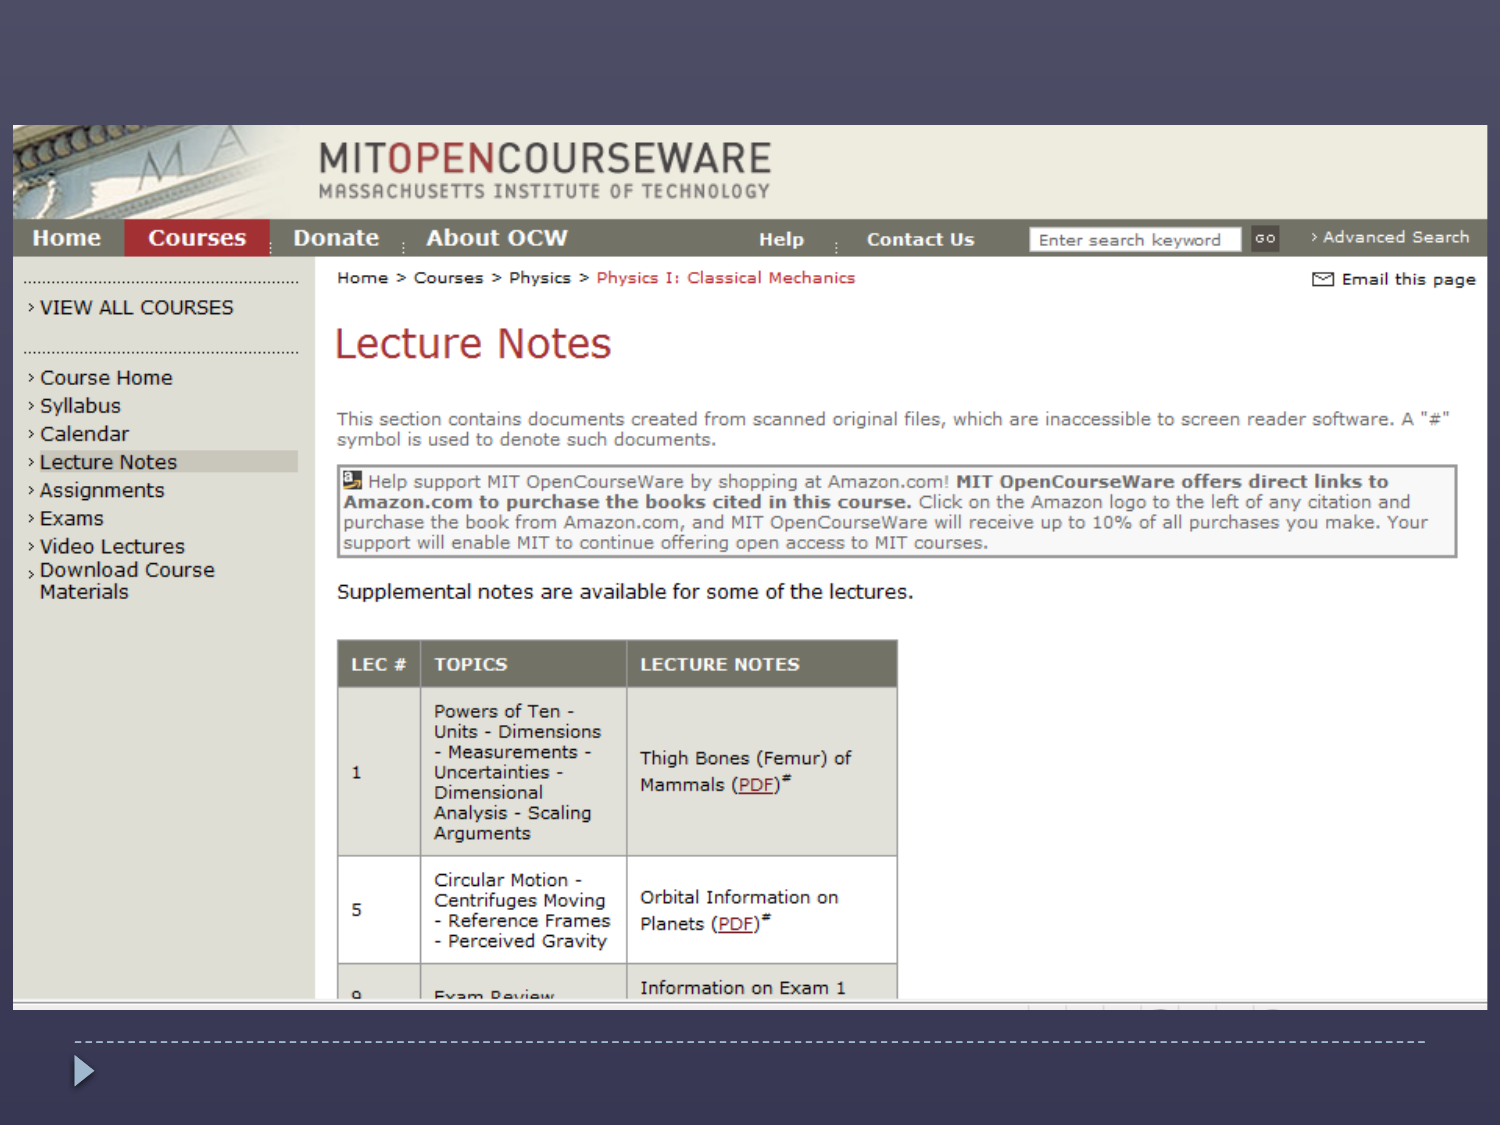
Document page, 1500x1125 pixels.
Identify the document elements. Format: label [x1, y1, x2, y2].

picture [12, 124, 1488, 1011]
